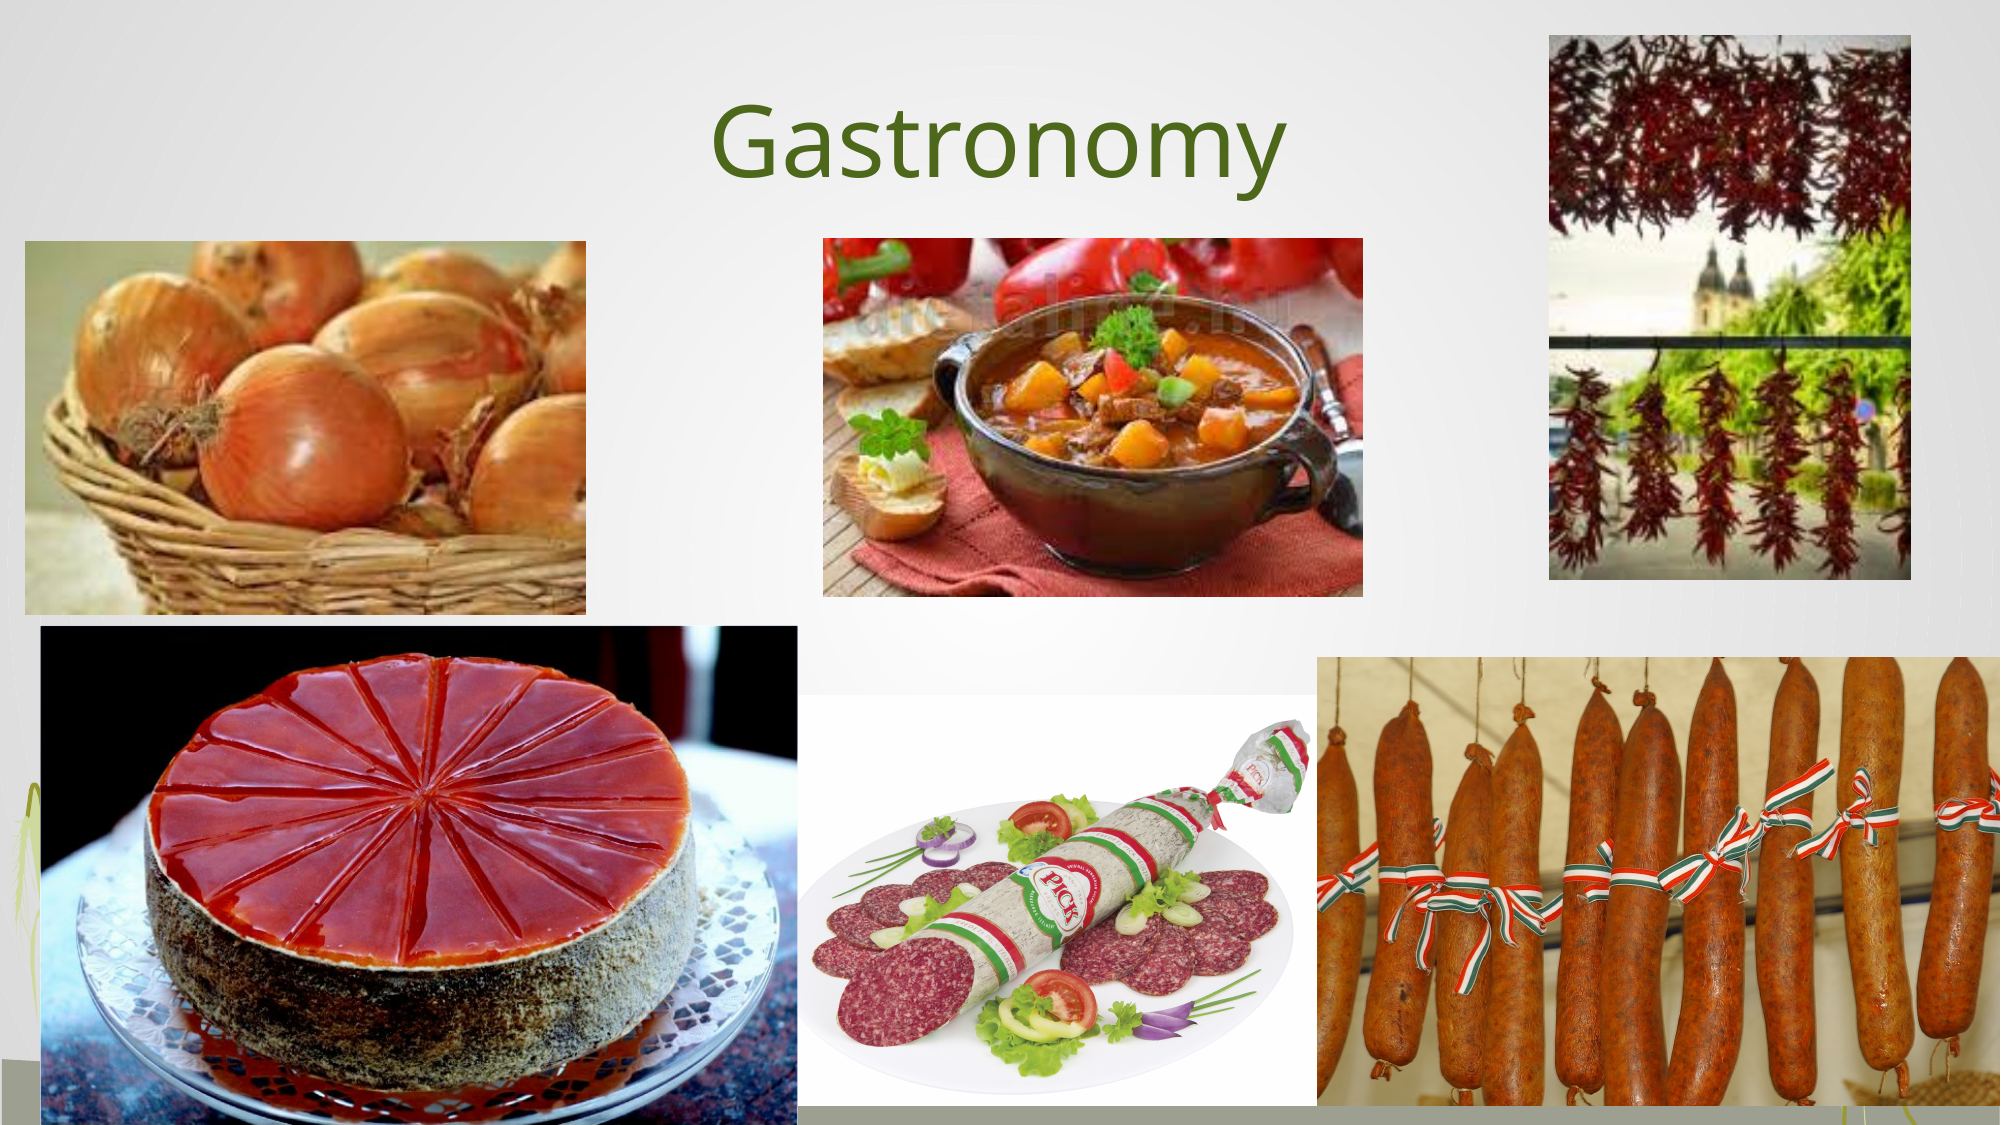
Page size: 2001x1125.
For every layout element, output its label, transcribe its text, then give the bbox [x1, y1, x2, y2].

picture [823, 238, 1363, 597]
title Gastronomy [96, 0, 1900, 205]
picture [40, 625, 2000, 1125]
picture [25, 241, 586, 615]
picture [1549, 35, 1911, 580]
